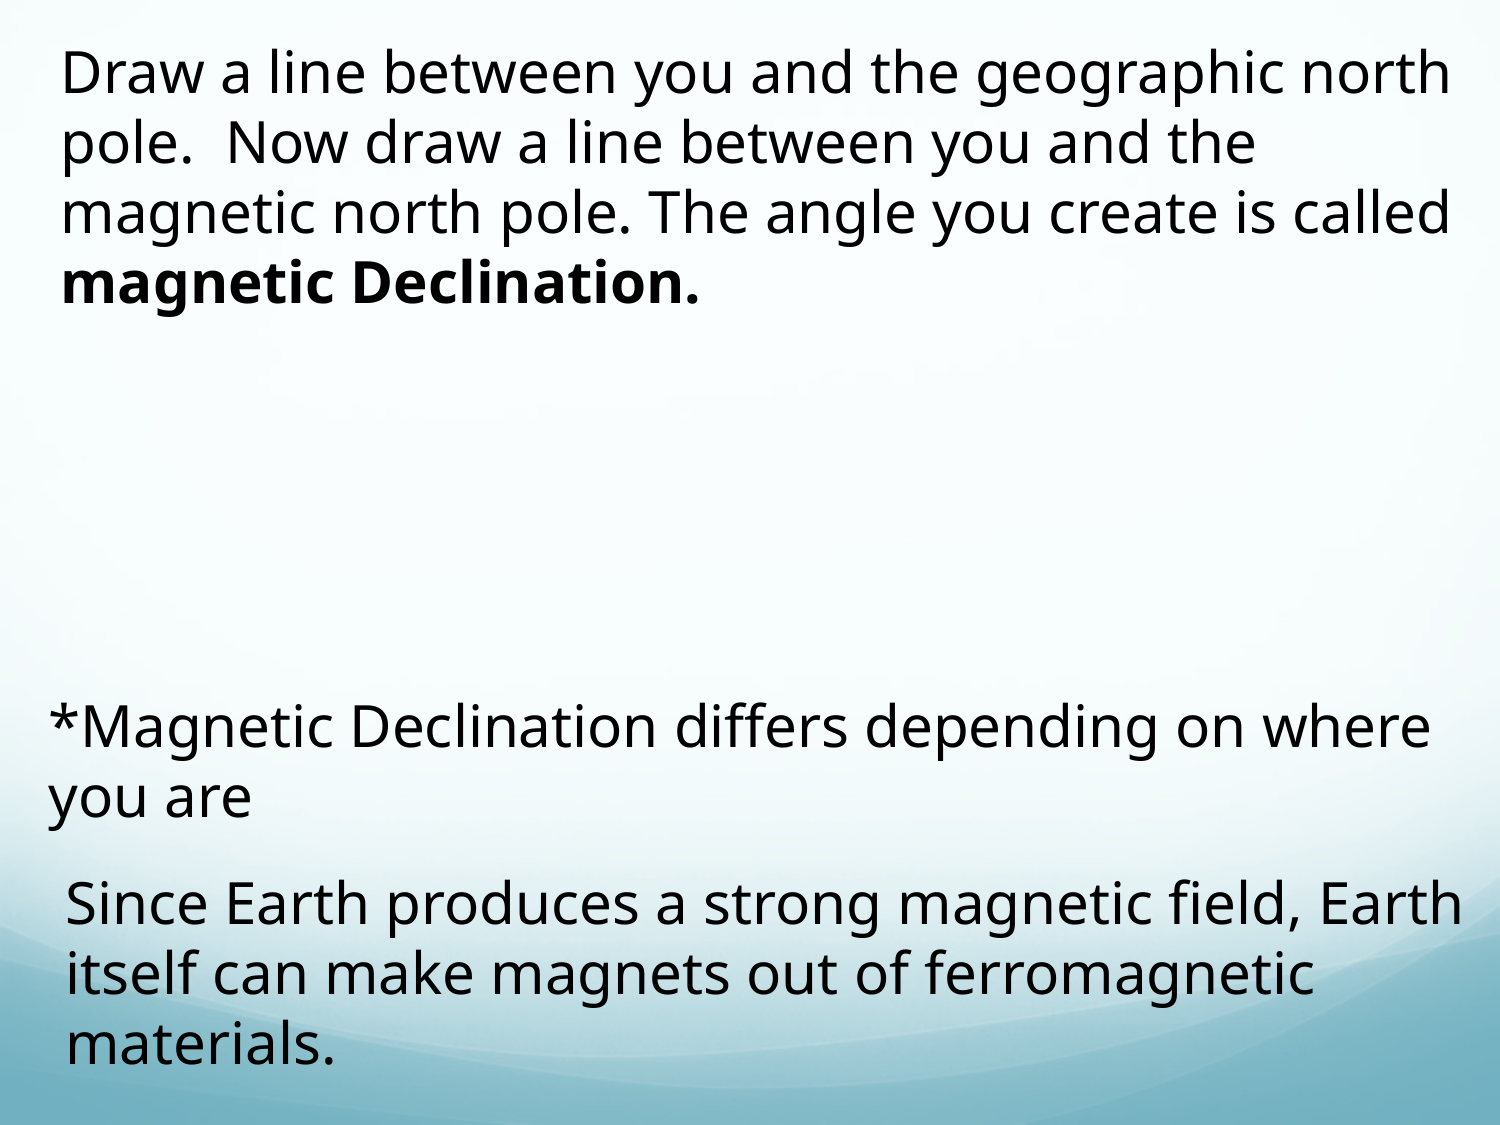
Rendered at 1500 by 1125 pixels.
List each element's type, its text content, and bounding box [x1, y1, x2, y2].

text_box Since Earth produces a strong magnetic field, Earth itself can make magnets out of ferromagnetic materials. [50, 858, 1495, 1084]
text_box *Magnetic Declination differs depending on where you are [33, 682, 1448, 837]
text_box Draw a line between you and the geographic north pole. Now draw a line between you and the magnetic north pole. The angle you create is called magnetic Declination. [46, 27, 1468, 323]
